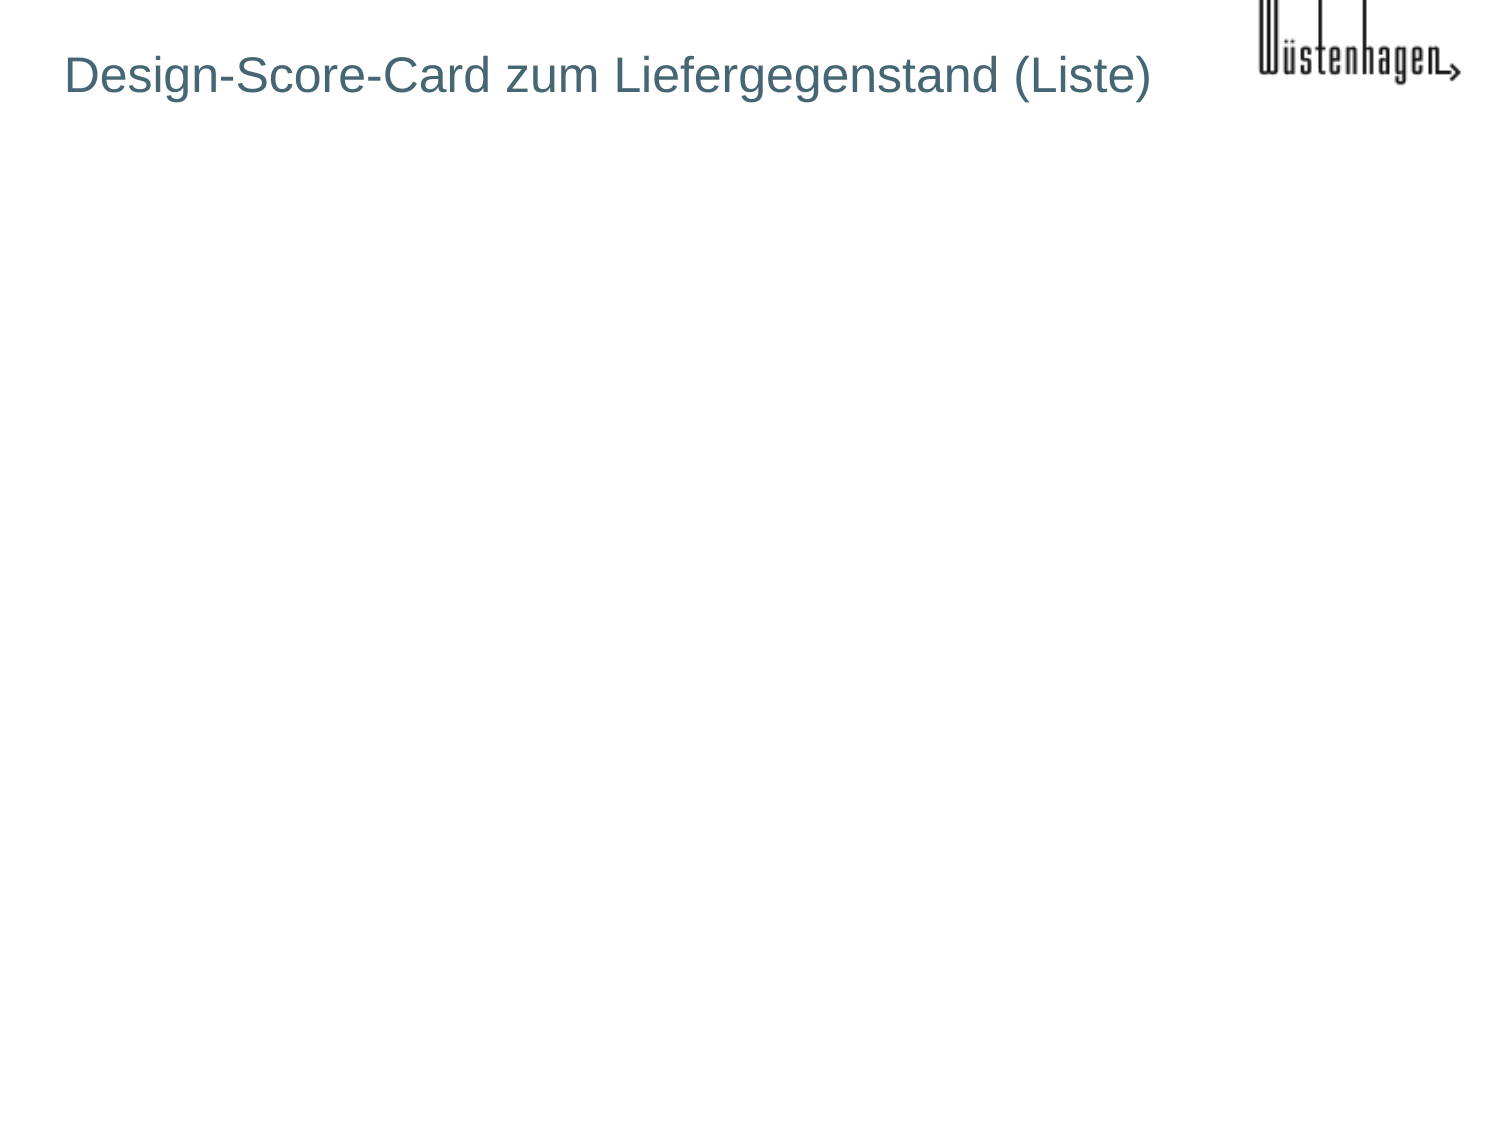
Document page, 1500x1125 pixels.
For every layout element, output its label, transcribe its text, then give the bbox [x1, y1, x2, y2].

title Design-Score-Card zum Liefergegenstand (Liste) [48, 35, 1215, 201]
picture [1245, 0, 1500, 94]
